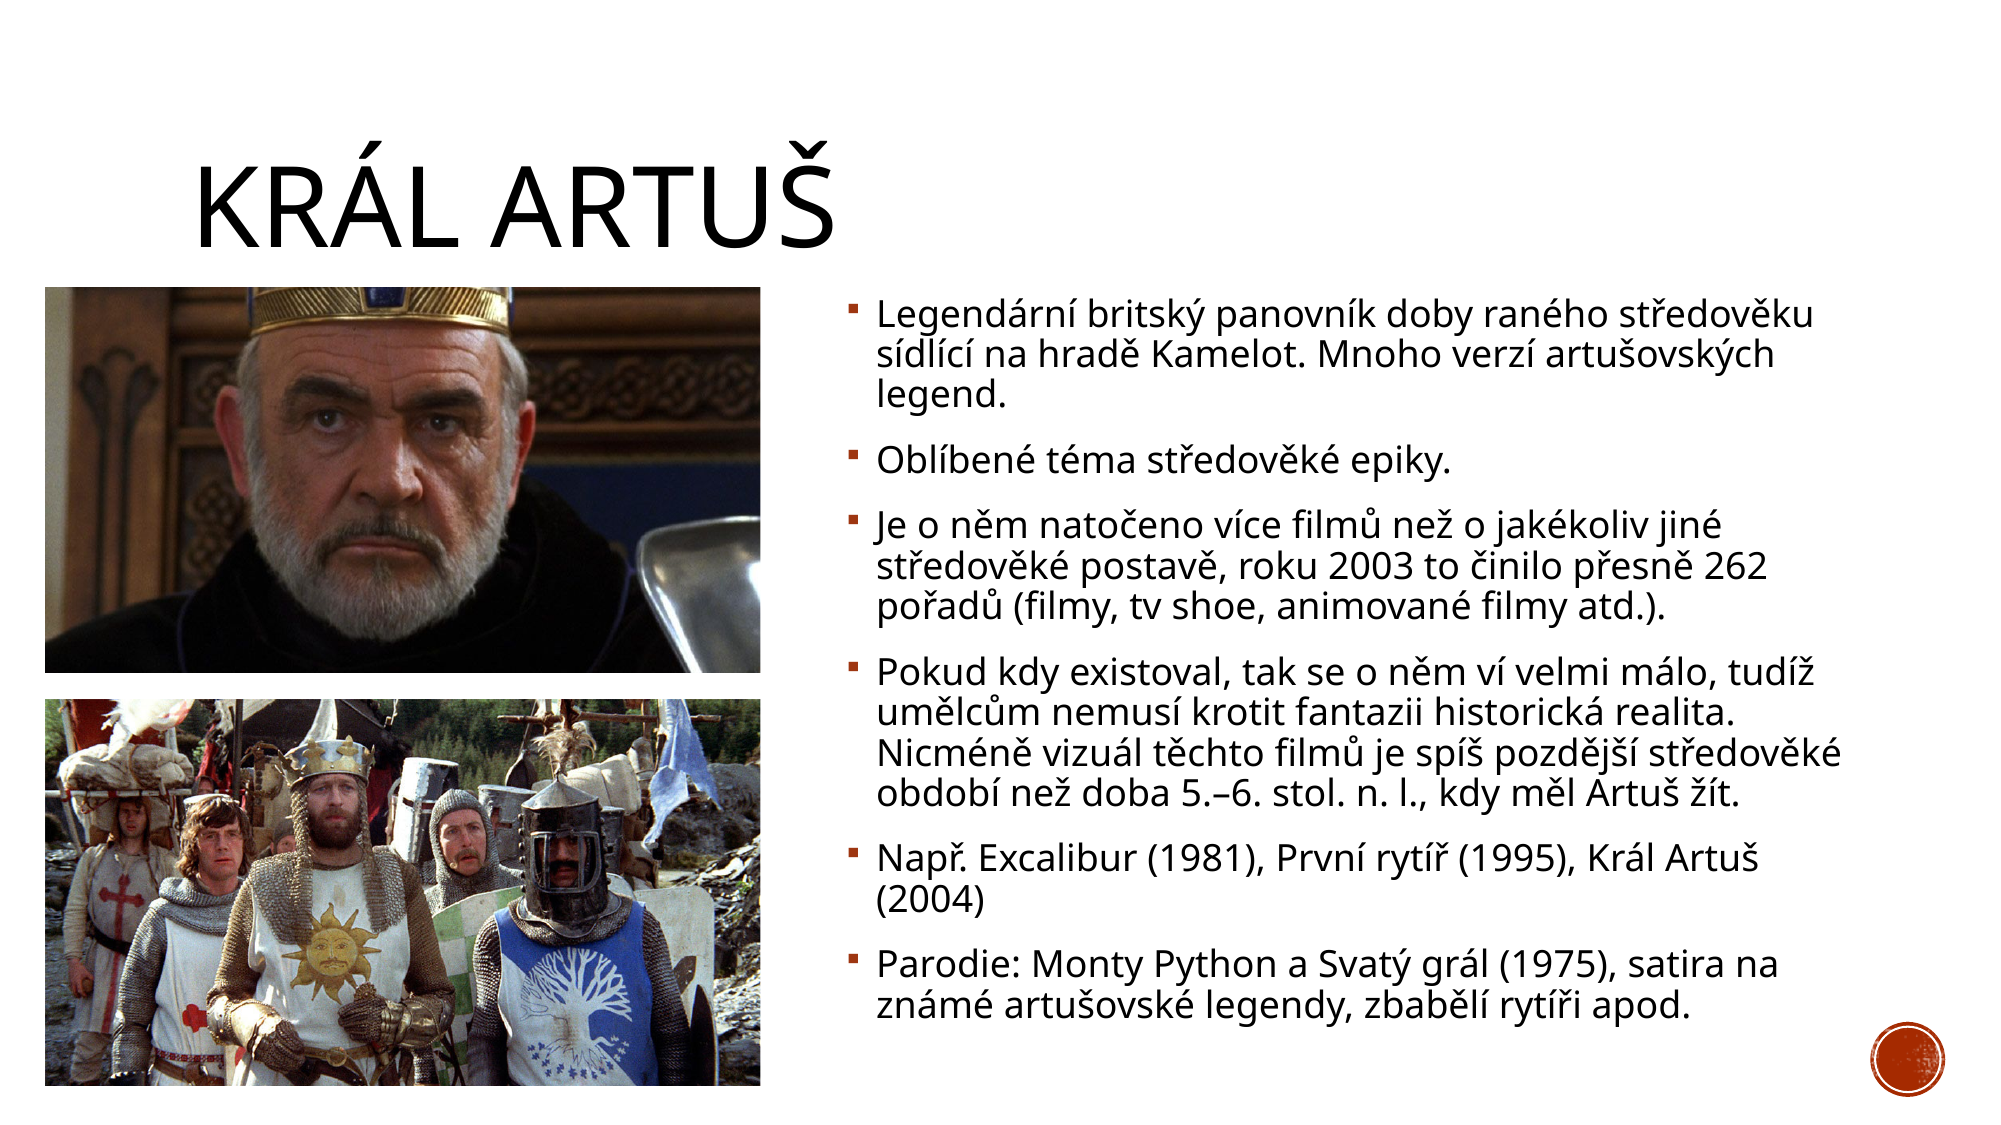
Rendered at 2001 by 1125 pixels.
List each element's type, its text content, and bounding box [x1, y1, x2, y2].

title Král Artuš [175, 79, 1826, 344]
picture [45, 699, 761, 1086]
picture [45, 287, 761, 673]
list Legendární britský panovník doby raného středověku sídlící na hradě Kamelot. Mnoho verzí artušovských legend. Oblíbené téma středověké epiky. Je o něm natočeno více filmů než o jakékoliv jiné středověké postavě, roku 2003 to činilo přesně 262 pořadů (filmy, tv shoe, animované filmy atd.). Pokud kdy existoval, tak se o něm ví velmi málo, tudíž umělcům nemusí krotit fantazii historická realita. Nicméně vizuál těchto filmů je spíš pozdější středověké období než doba 5.–6. stol. n. l., kdy měl Artuš žít. Např. Excalibur (1981), První rytíř (1995), Král Artuš (2004) Parodie: Monty Python a Svatý grál (1975), satira na známé artušovské legendy, zbabělí rytíři apod. [831, 287, 1884, 1064]
